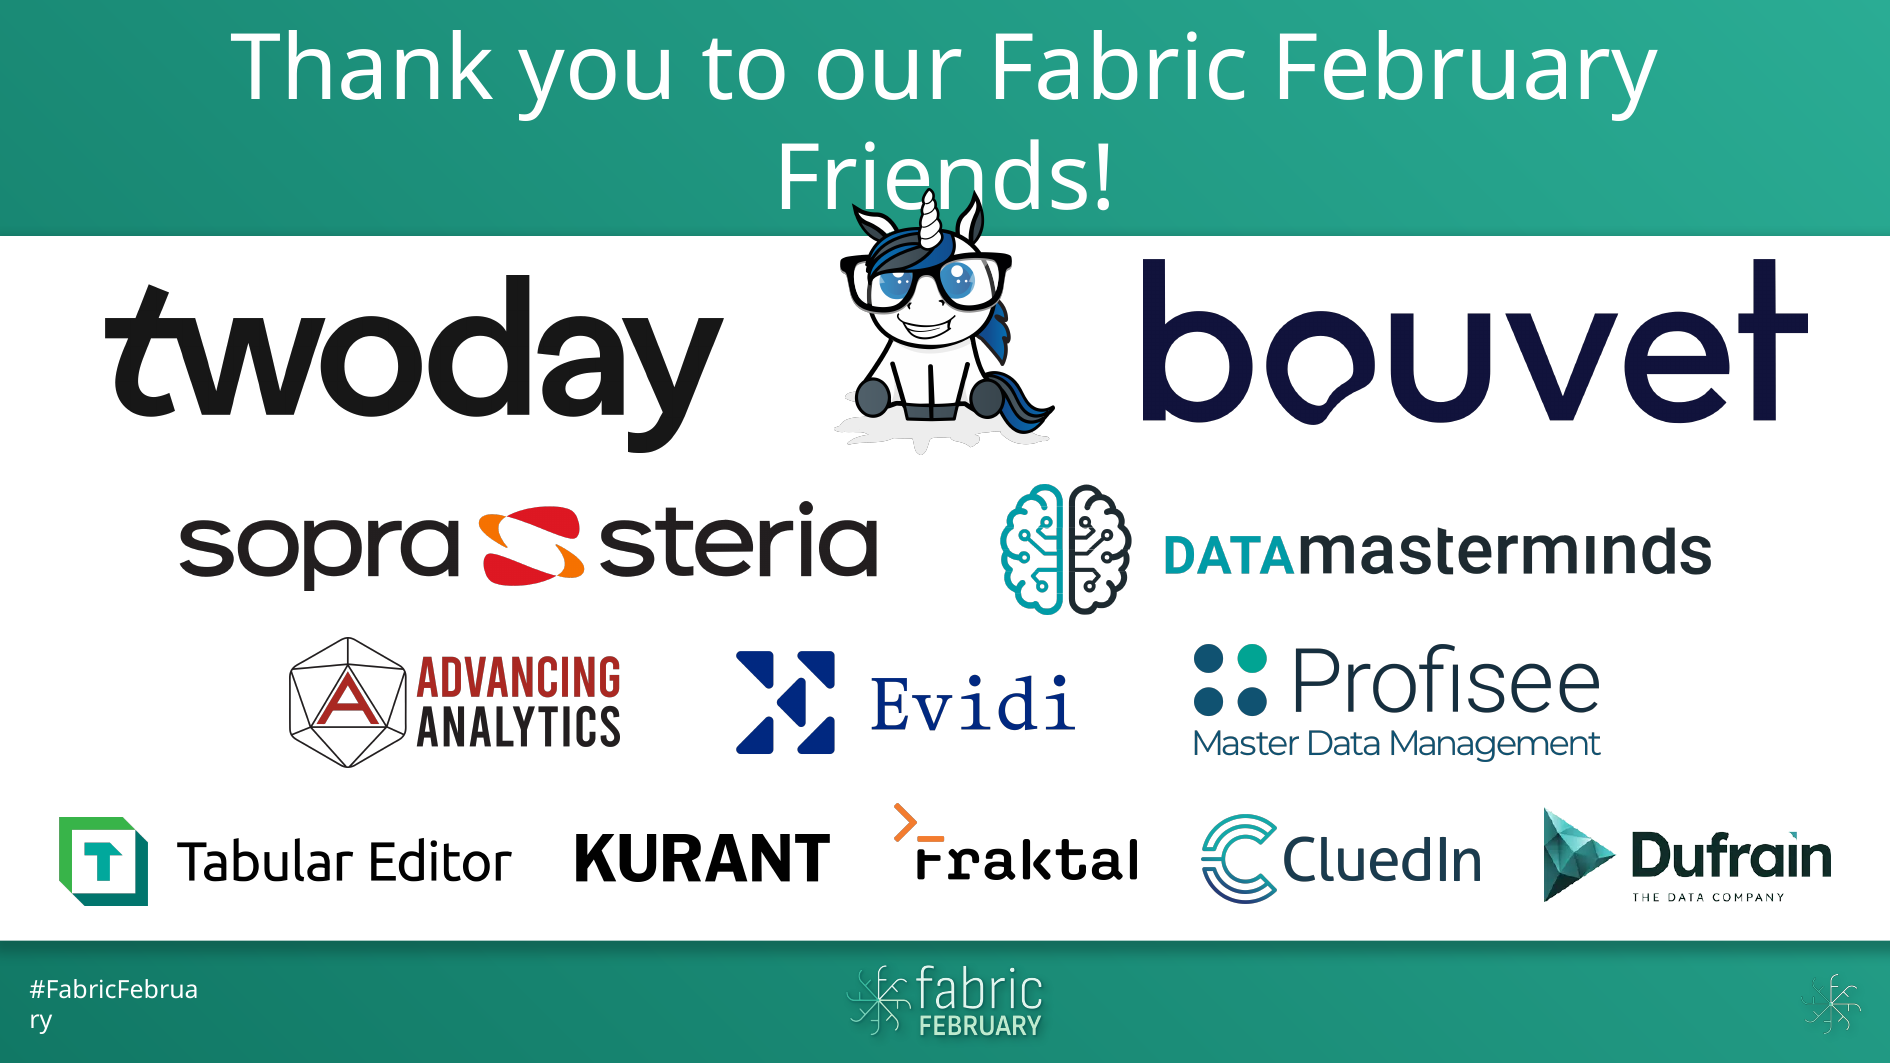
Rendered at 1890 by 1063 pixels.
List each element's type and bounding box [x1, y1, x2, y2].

picture [1801, 974, 1861, 1034]
picture [1201, 814, 1480, 904]
picture [179, 501, 877, 591]
picture [576, 834, 830, 882]
picture [105, 275, 724, 453]
picture [59, 817, 512, 906]
picture [844, 963, 1046, 1040]
picture [1143, 259, 1808, 425]
picture [834, 188, 1055, 455]
picture [735, 650, 1076, 755]
picture [1544, 807, 1831, 902]
picture [289, 637, 620, 768]
picture [1000, 484, 1711, 615]
picture [894, 803, 1137, 880]
picture [1194, 644, 1601, 762]
